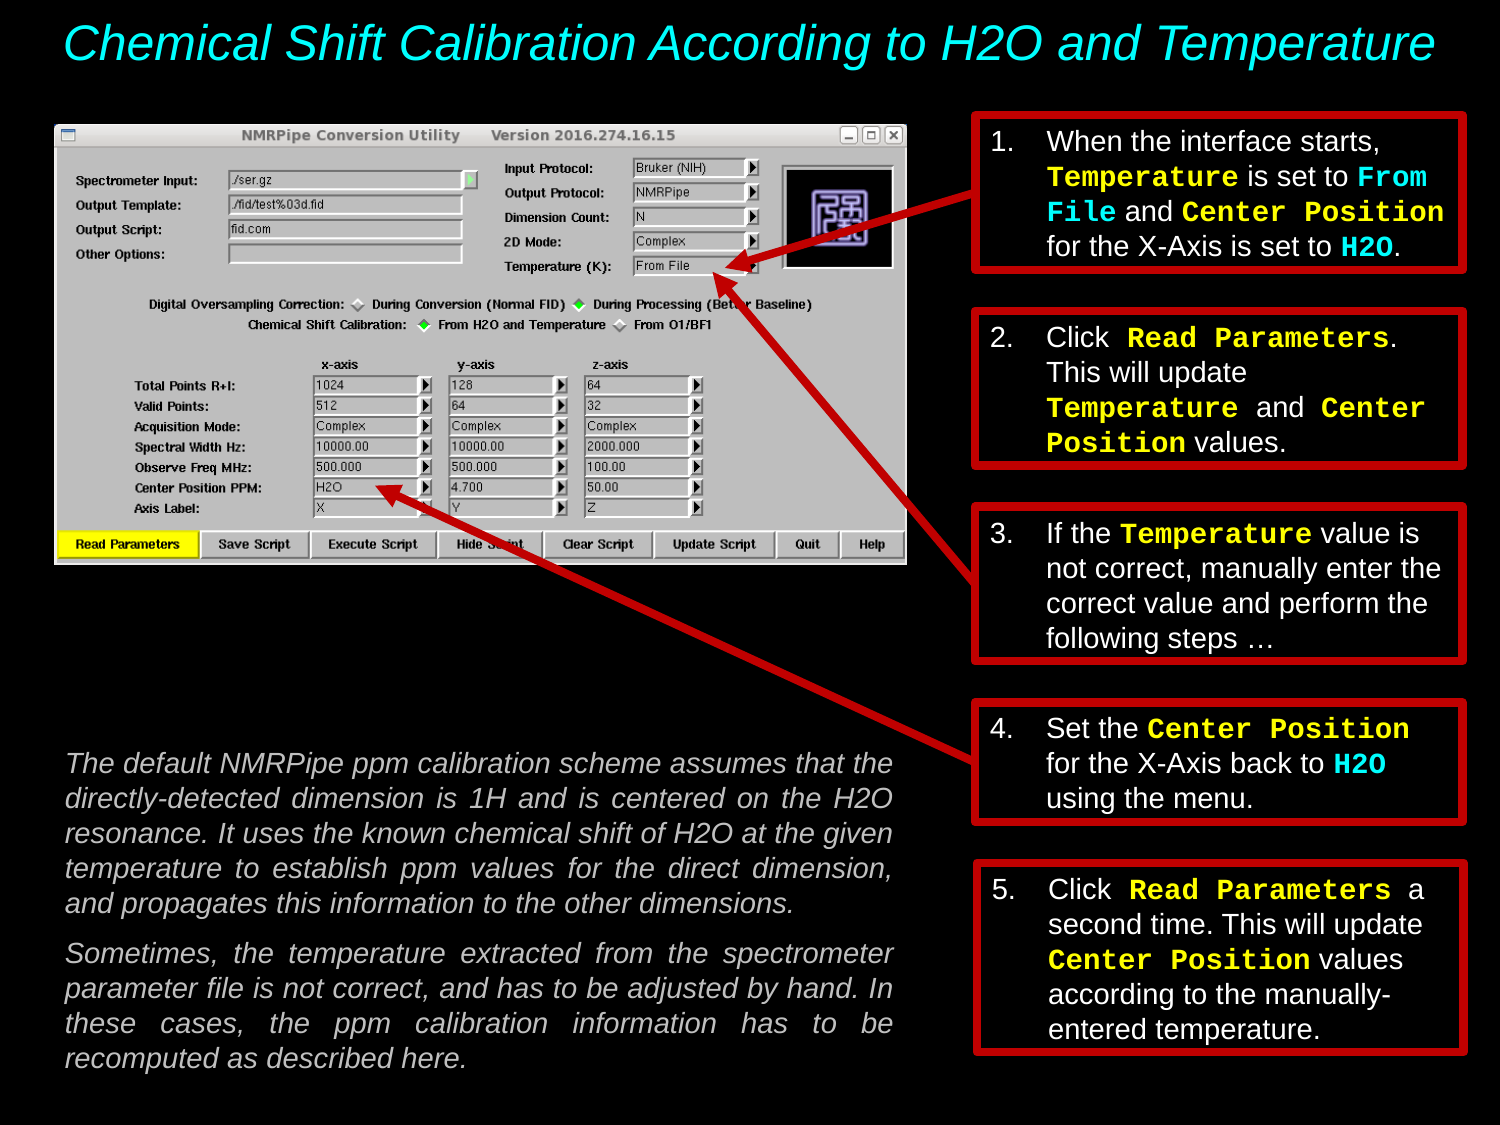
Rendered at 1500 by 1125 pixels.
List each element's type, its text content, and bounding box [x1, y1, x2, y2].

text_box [724, 193, 976, 268]
text_box Set the Center Position for the X-Axis back to H2O using the menu. [975, 702, 1463, 822]
picture [54, 124, 907, 565]
text_box If the Temperature value is not correct, manually enter the correct value and perform the following steps … [975, 506, 1463, 662]
text_box Click Read Parameters. This will update Temperature and Center Position values. [975, 310, 1463, 466]
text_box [374, 485, 975, 763]
text_box Click Read Parameters a second time. This will update Center Position values according to the manually-entered temperature. [977, 862, 1464, 1053]
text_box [712, 271, 975, 585]
text_box When the interface starts, Temperature is set to From File and Center Position for the X-Axis is set to H2O. [975, 115, 1463, 270]
text_box The default NMRPipe ppm calibration scheme assumes that the directly-detected dimension is 1H and is centered on the H2O resonance. It uses the known chemical shift of H2O at the given temperature to establish ppm values for the direct dimension, and propagates this information to the other dimensions. Sometimes, the temperature extracted from the spectrometer parameter file is not correct, and has to be adjusted by hand. In these cases, the ppm calibration information has to be recomputed as described here. [50, 737, 910, 1082]
text_box Chemical Shift Calibration According to H2O and Temperature [0, 3, 1500, 78]
